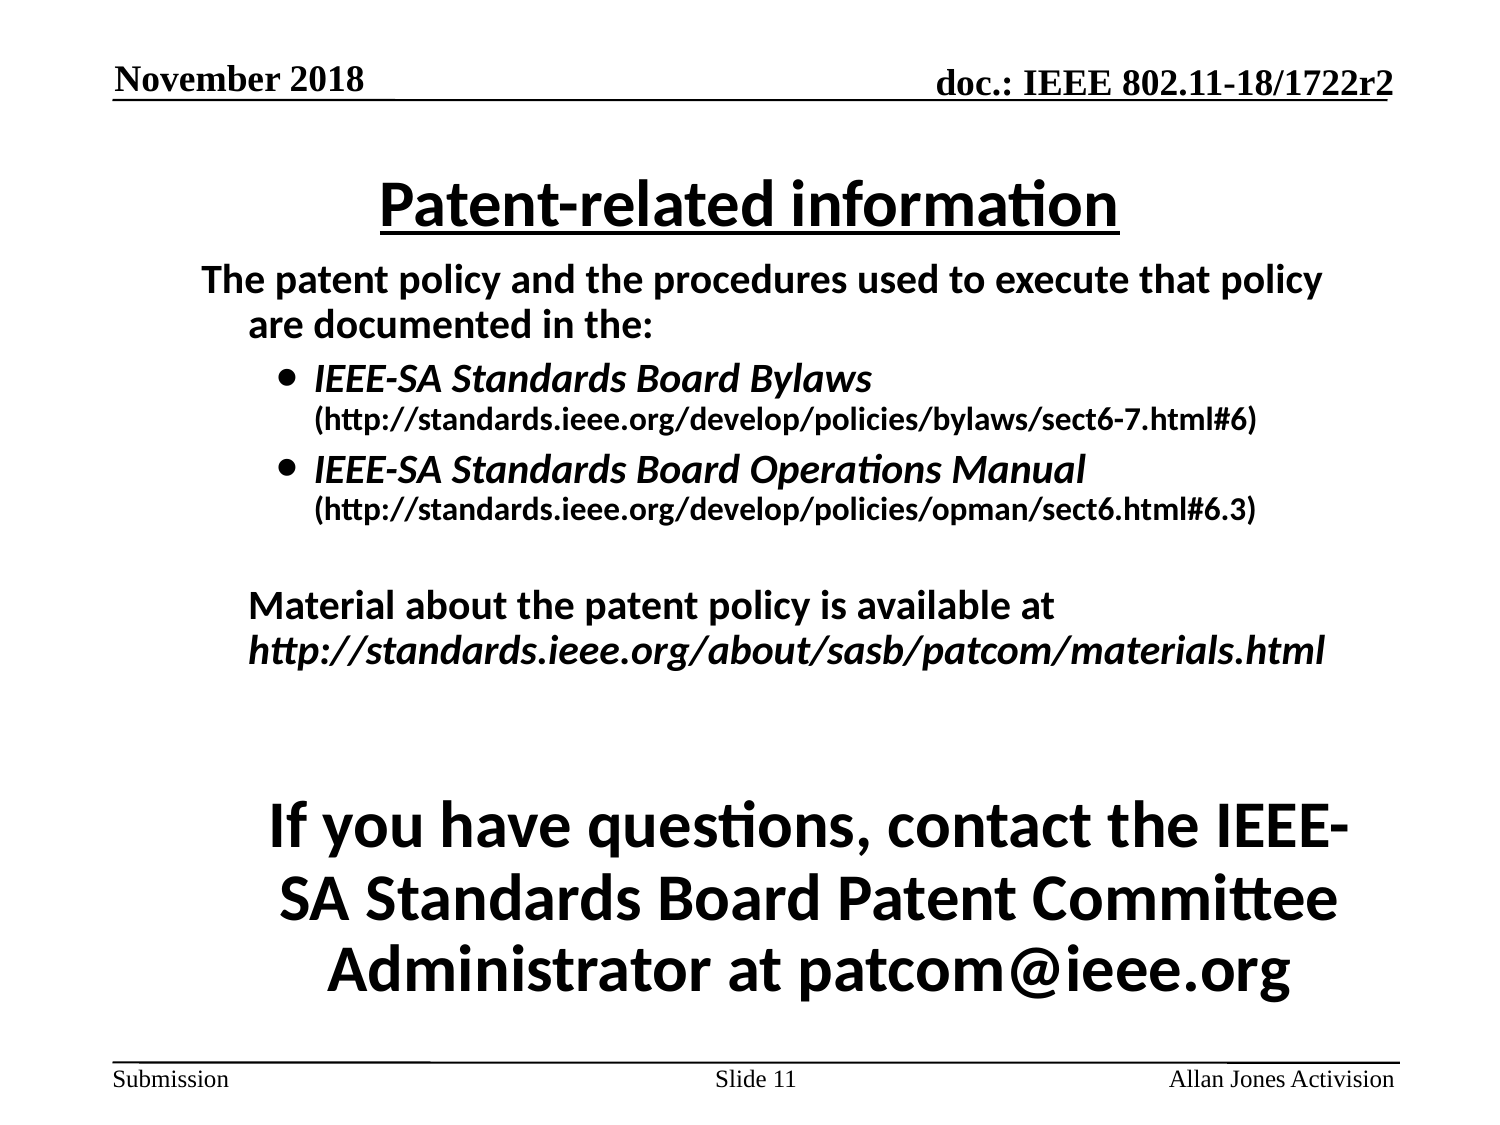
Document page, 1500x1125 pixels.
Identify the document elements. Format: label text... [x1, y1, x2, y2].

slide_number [114, 54, 423, 100]
footer Allan Jones Activision [878, 1061, 1402, 1093]
slide_number Slide 11 [712, 1061, 800, 1123]
list The patent policy and the procedures used to execute that policy are documented in the: IEEE-SA Standards Board Bylaws (http://standards.ieee.org/develop/policies/bylaws/sect6-7.html#6) IEEE-SA Standards Board Operations Manual (http://standards.ieee.org/develop/policies/opman/sect6.html#6.3) Material about the patent policy is available at http://standards.ieee.org/about/sasb/patcom/materials.html If you have questions, contact the IEEE-SA Standards Board Patent Committee Administrator at patcom@ieee.org [110, 249, 1387, 925]
title Patent-related information [112, 112, 1388, 288]
